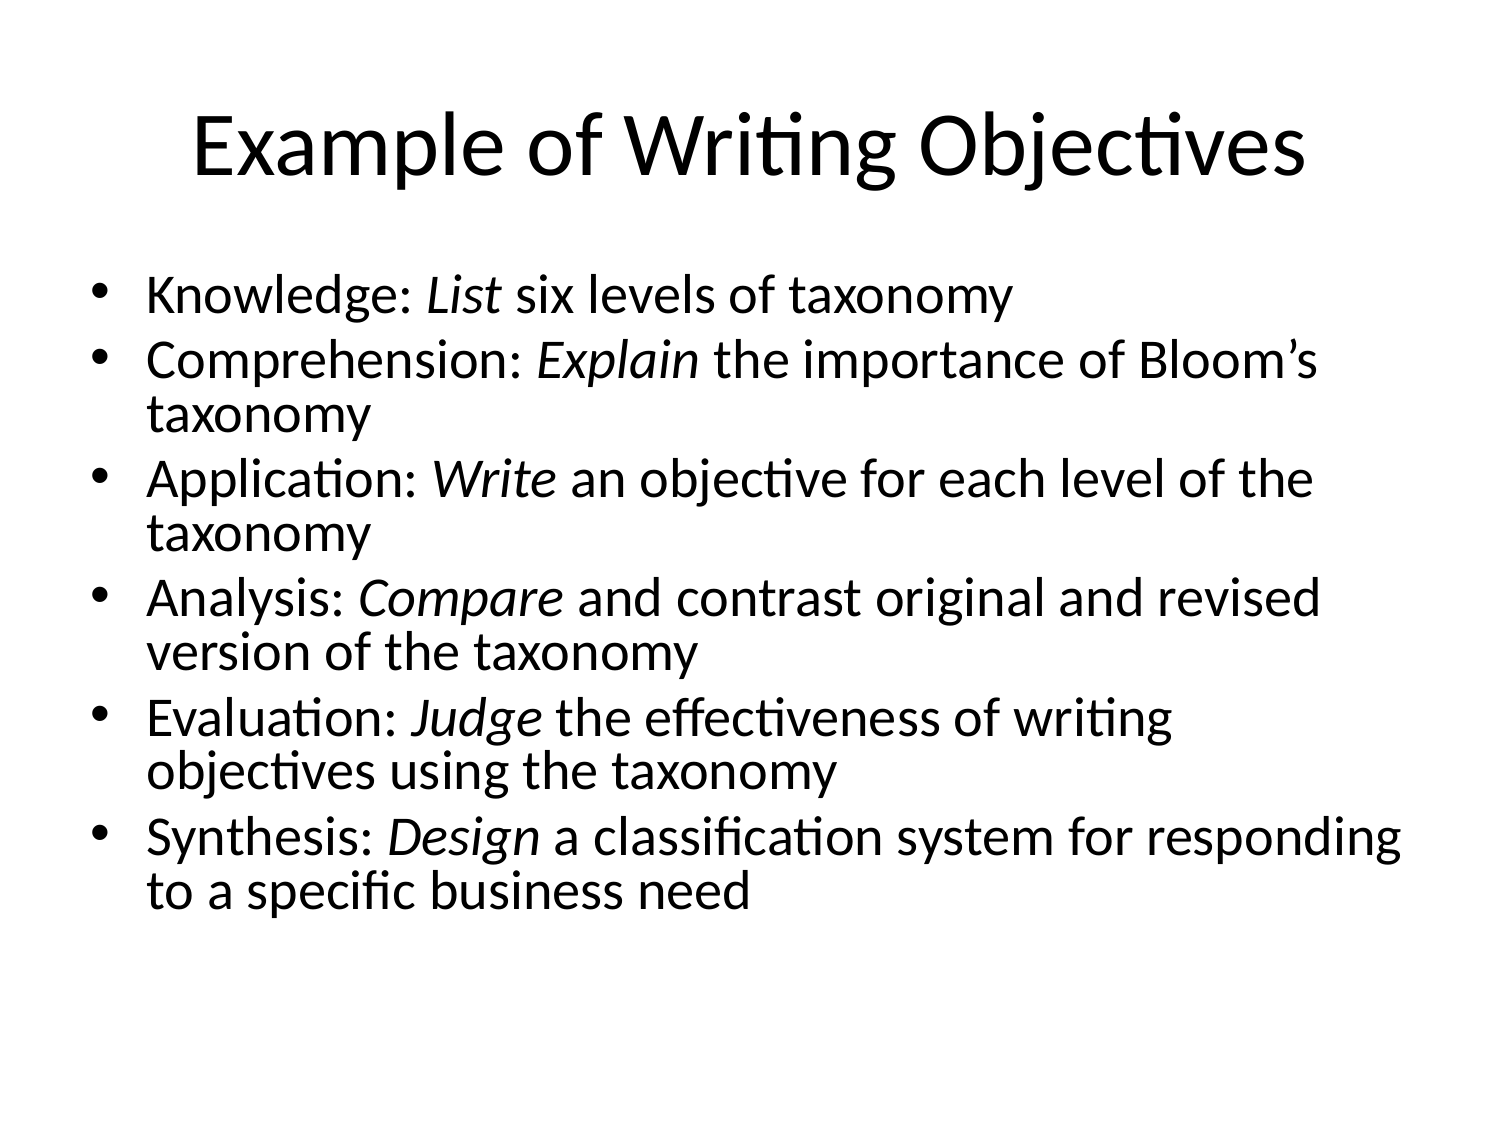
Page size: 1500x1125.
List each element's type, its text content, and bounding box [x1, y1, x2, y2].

title Example of Writing Objectives [75, 45, 1425, 233]
list Knowledge: List six levels of taxonomy Comprehension: Explain the importance of Bloom’s taxonomy Application: Write an objective for each level of the taxonomy Analysis: Compare and contrast original and revised version of the taxonomy Evaluation: Judge the effectiveness of writing objectives using the taxonomy Synthesis: Design a classification system for responding to a specific business need [75, 262, 1425, 1005]
